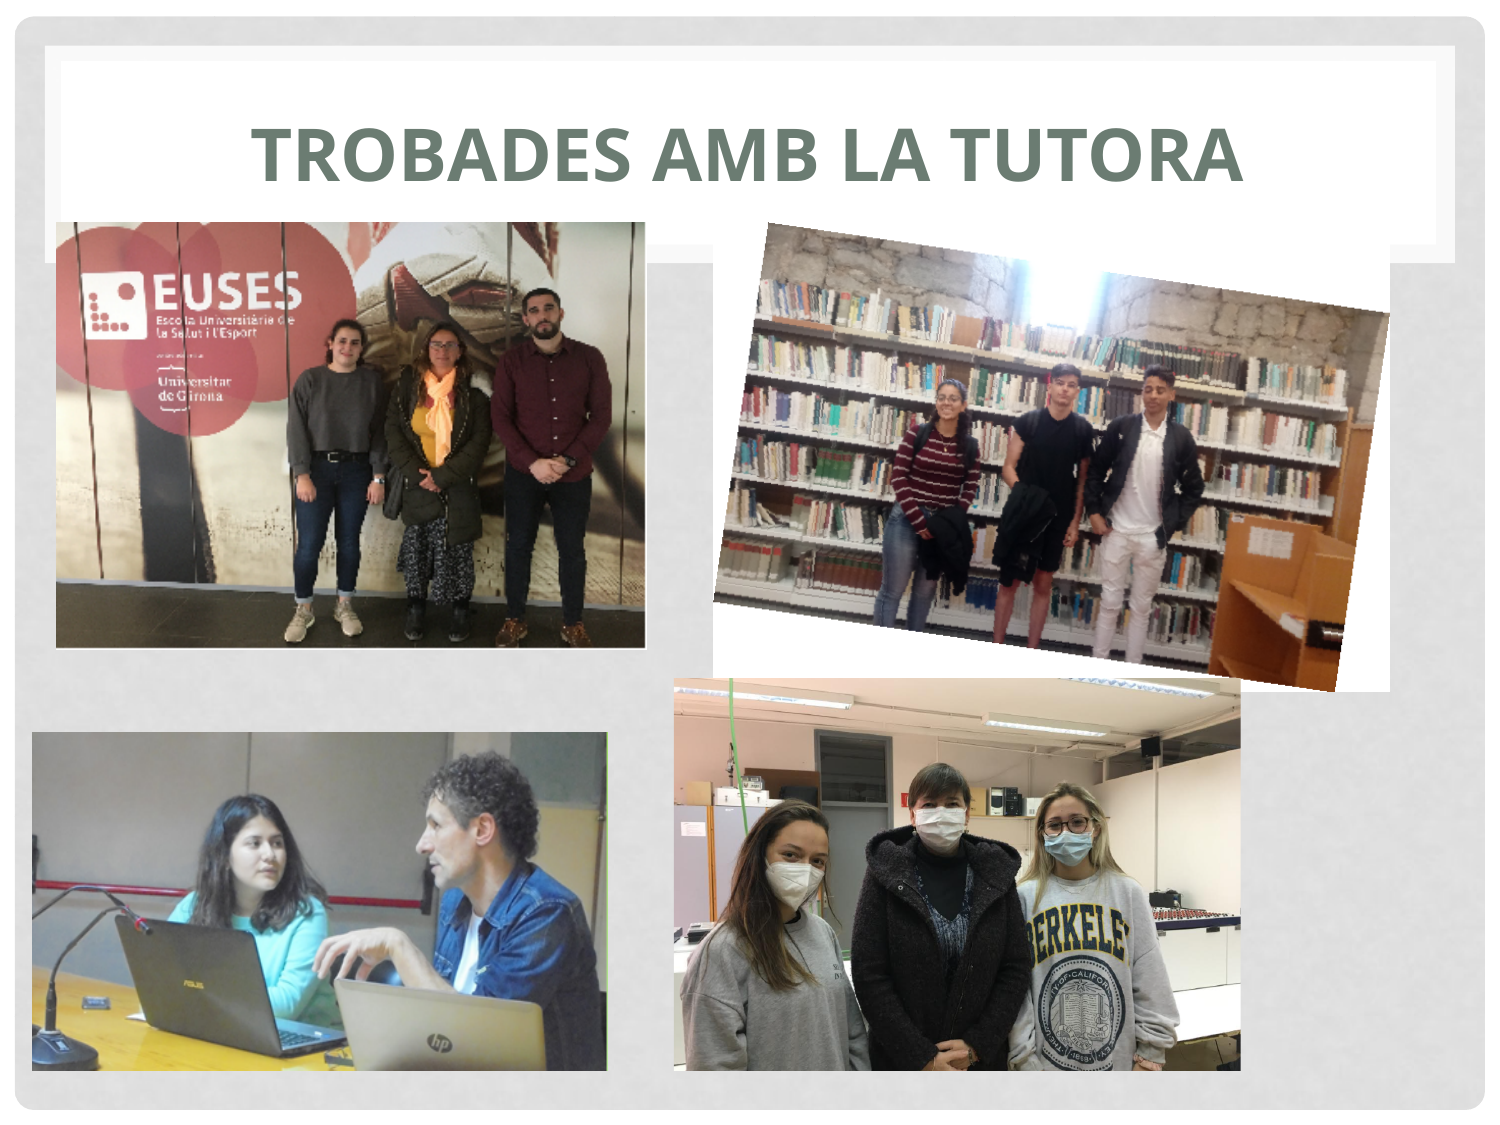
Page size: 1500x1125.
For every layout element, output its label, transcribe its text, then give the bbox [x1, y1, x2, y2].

picture [14, 16, 1485, 1110]
title TROBADES AMB LA TUTORA [69, 66, 1425, 238]
